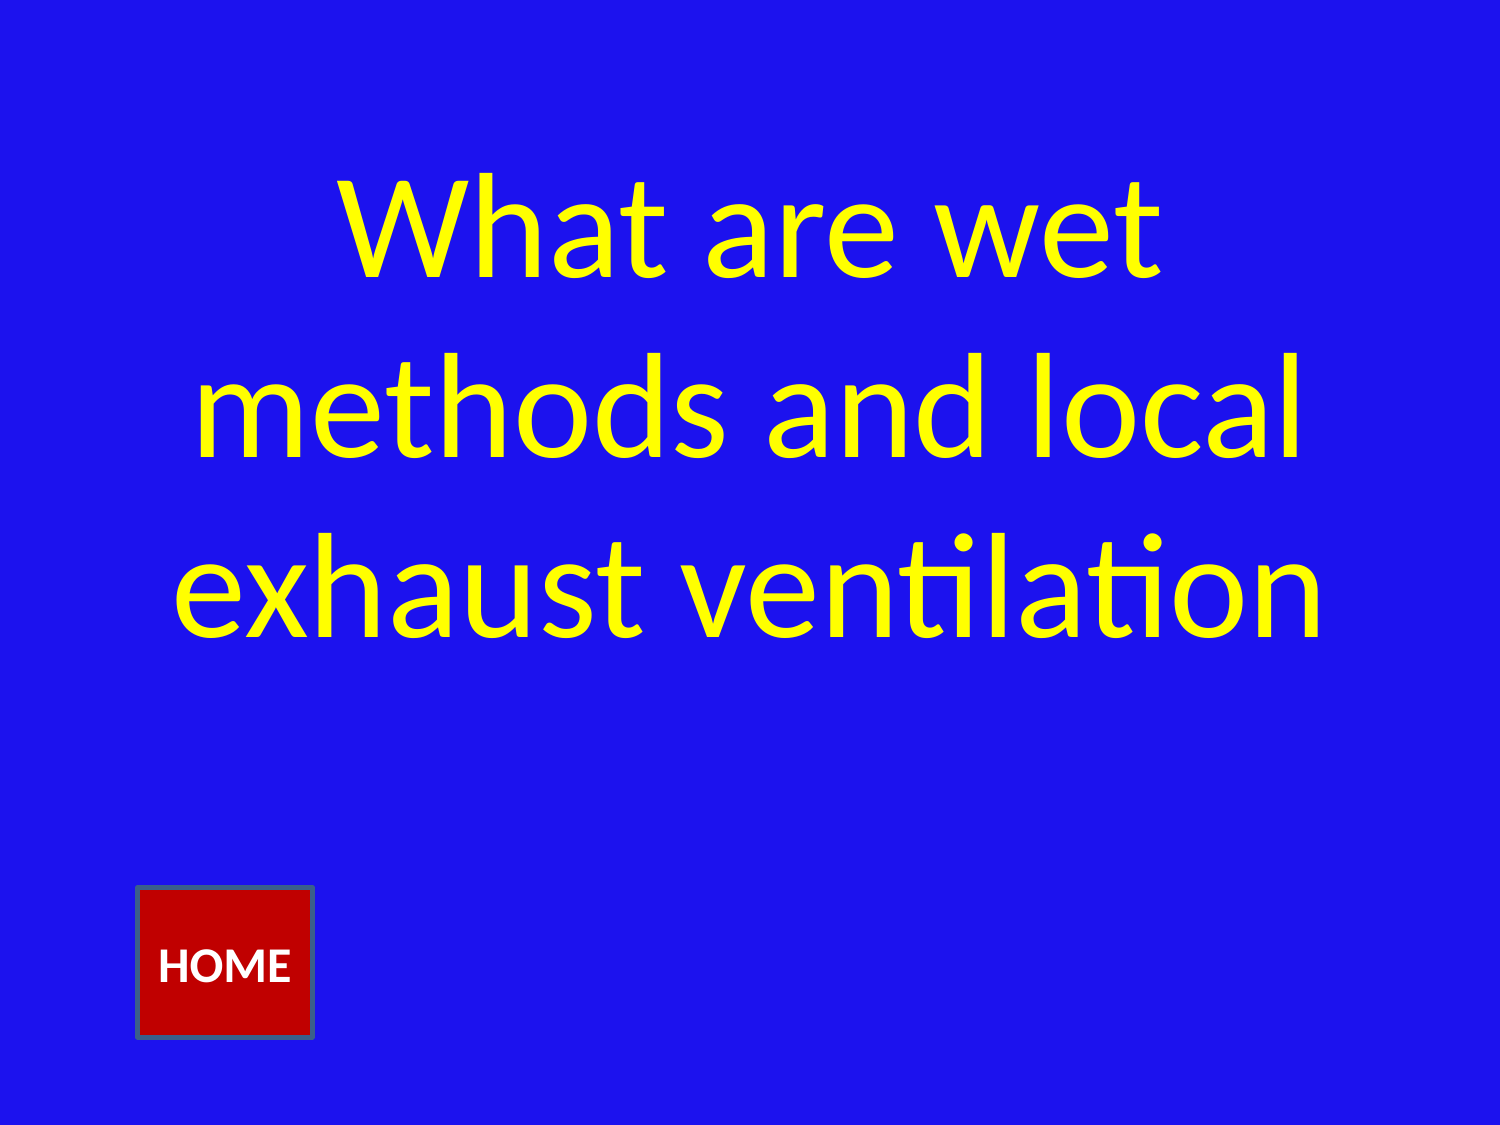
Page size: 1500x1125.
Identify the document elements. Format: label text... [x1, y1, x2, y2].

title What are wet methods and local exhaust ventilation [75, 95, 1425, 700]
